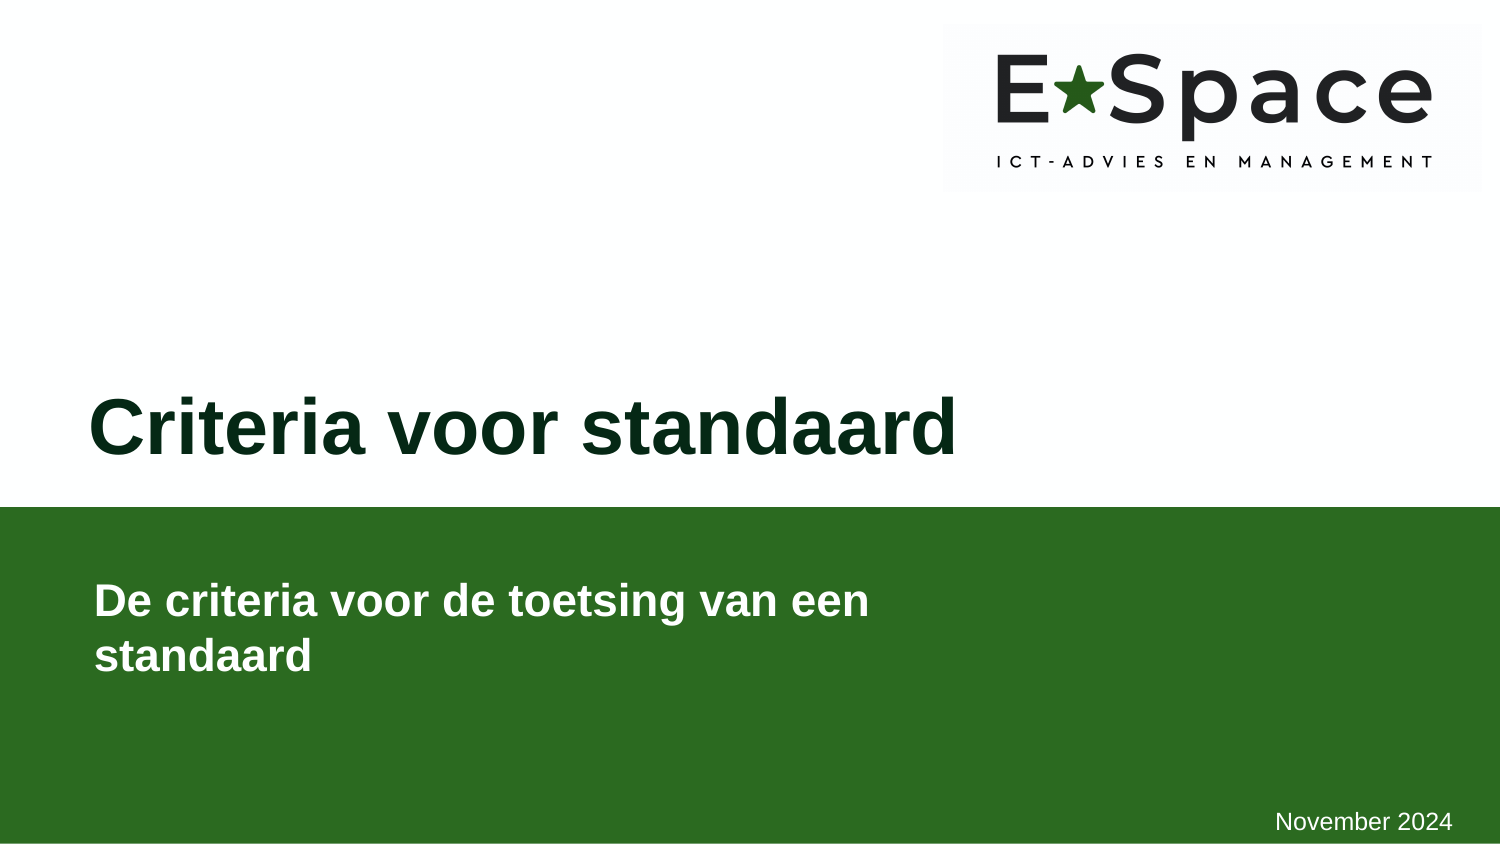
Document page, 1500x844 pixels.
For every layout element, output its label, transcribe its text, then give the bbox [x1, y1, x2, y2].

text_box De criteria voor de toetsing van een standaard [79, 562, 970, 688]
picture [943, 24, 1482, 192]
text_box Criteria voor standaard [73, 368, 1465, 478]
text_box November 2024 [1253, 798, 1469, 843]
